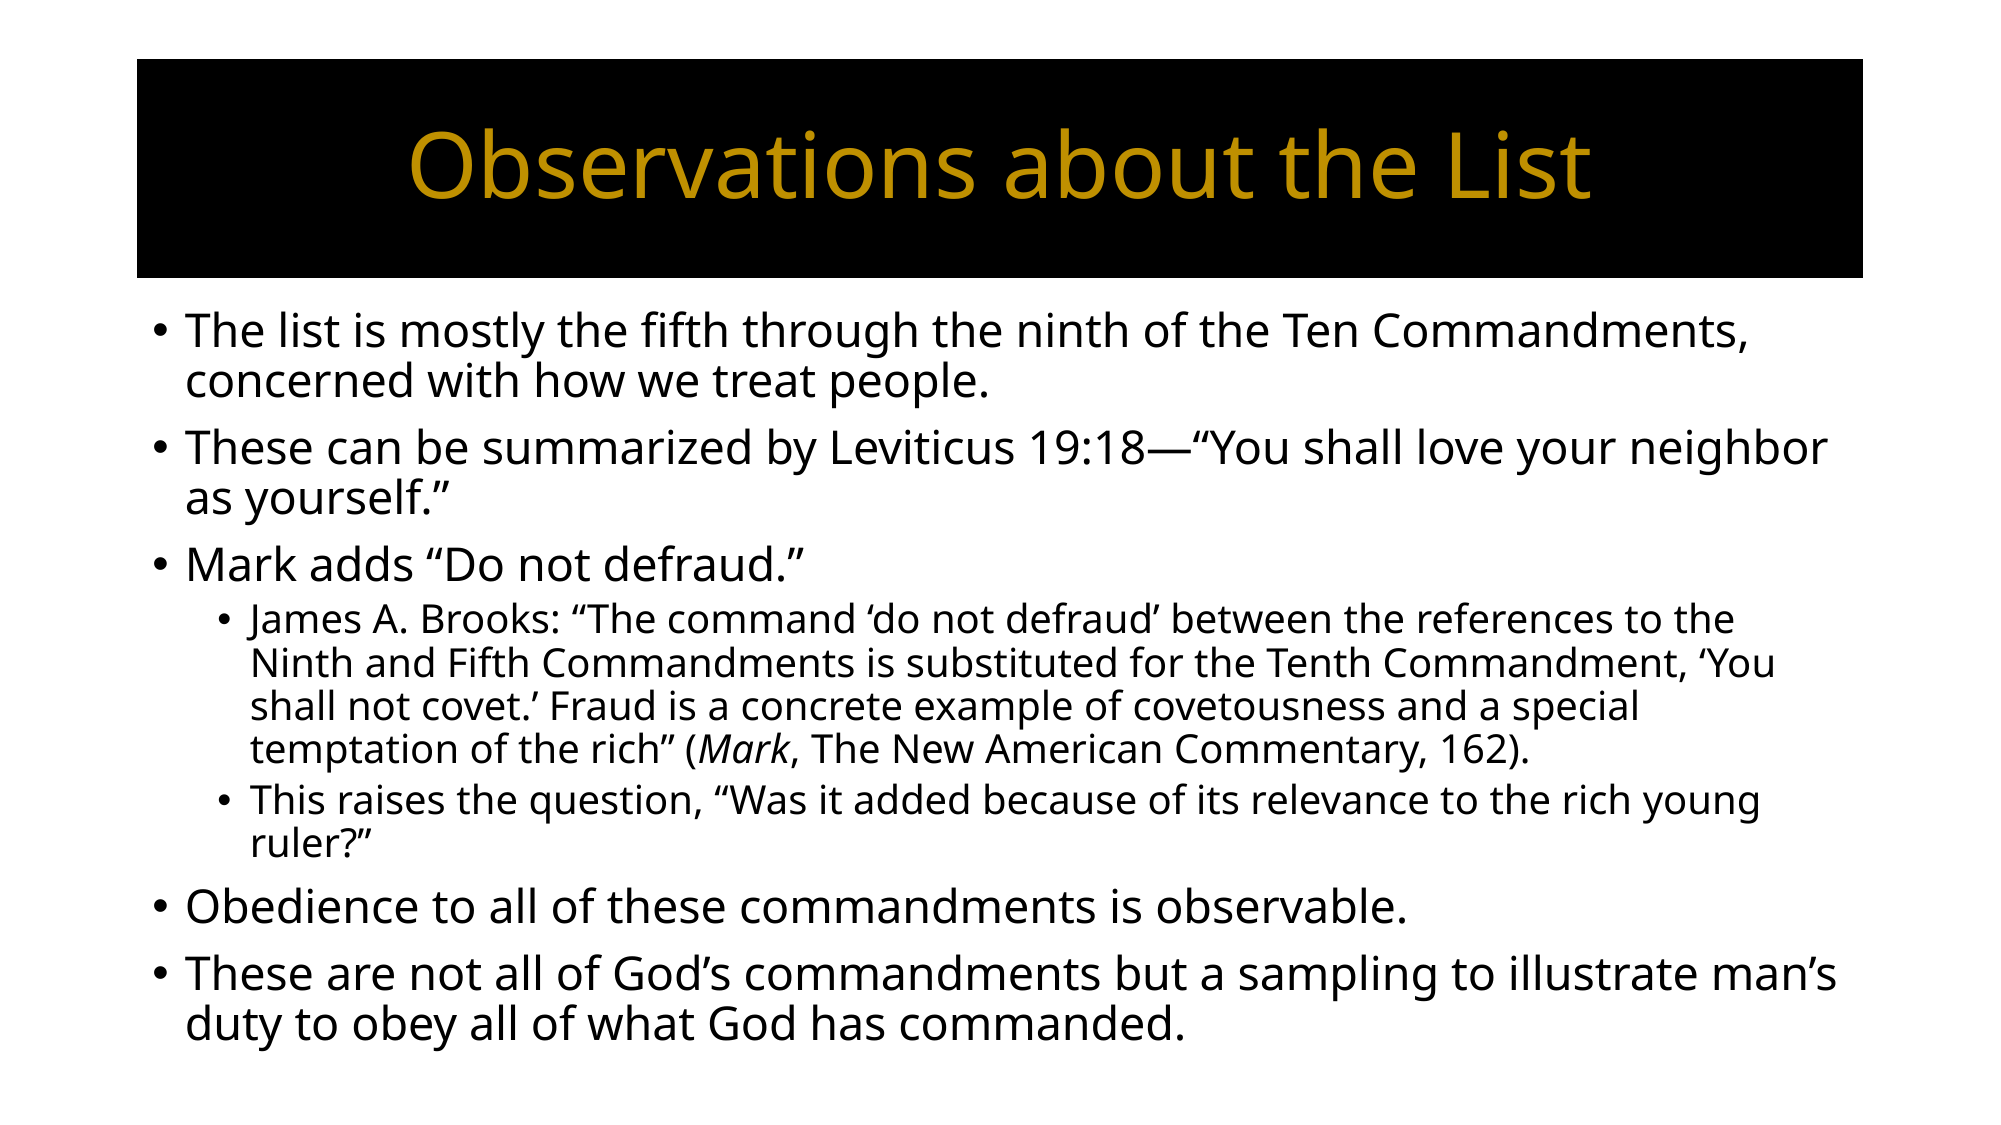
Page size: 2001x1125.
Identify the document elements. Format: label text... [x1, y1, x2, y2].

list The list is mostly the fifth through the ninth of the Ten Commandments, concerned with how we treat people. These can be summarized by Leviticus 19:18—“You shall love your neighbor as yourself.” Mark adds “Do not defraud.” James A. Brooks: “The command ‘do not defraud’ between the references to the Ninth and Fifth Commandments is substituted for the Tenth Commandment, ‘You shall not covet.’ Fraud is a concrete example of covetousness and a special temptation of the rich” (Mark, The New American Commentary, 162). This raises the question, “Was it added because of its relevance to the rich young ruler?” Obedience to all of these commandments is observable. These are not all of God’s commandments but a sampling to illustrate man’s duty to obey all of what God has commanded. [137, 299, 1863, 1066]
title Observations about the List [137, 59, 1863, 278]
